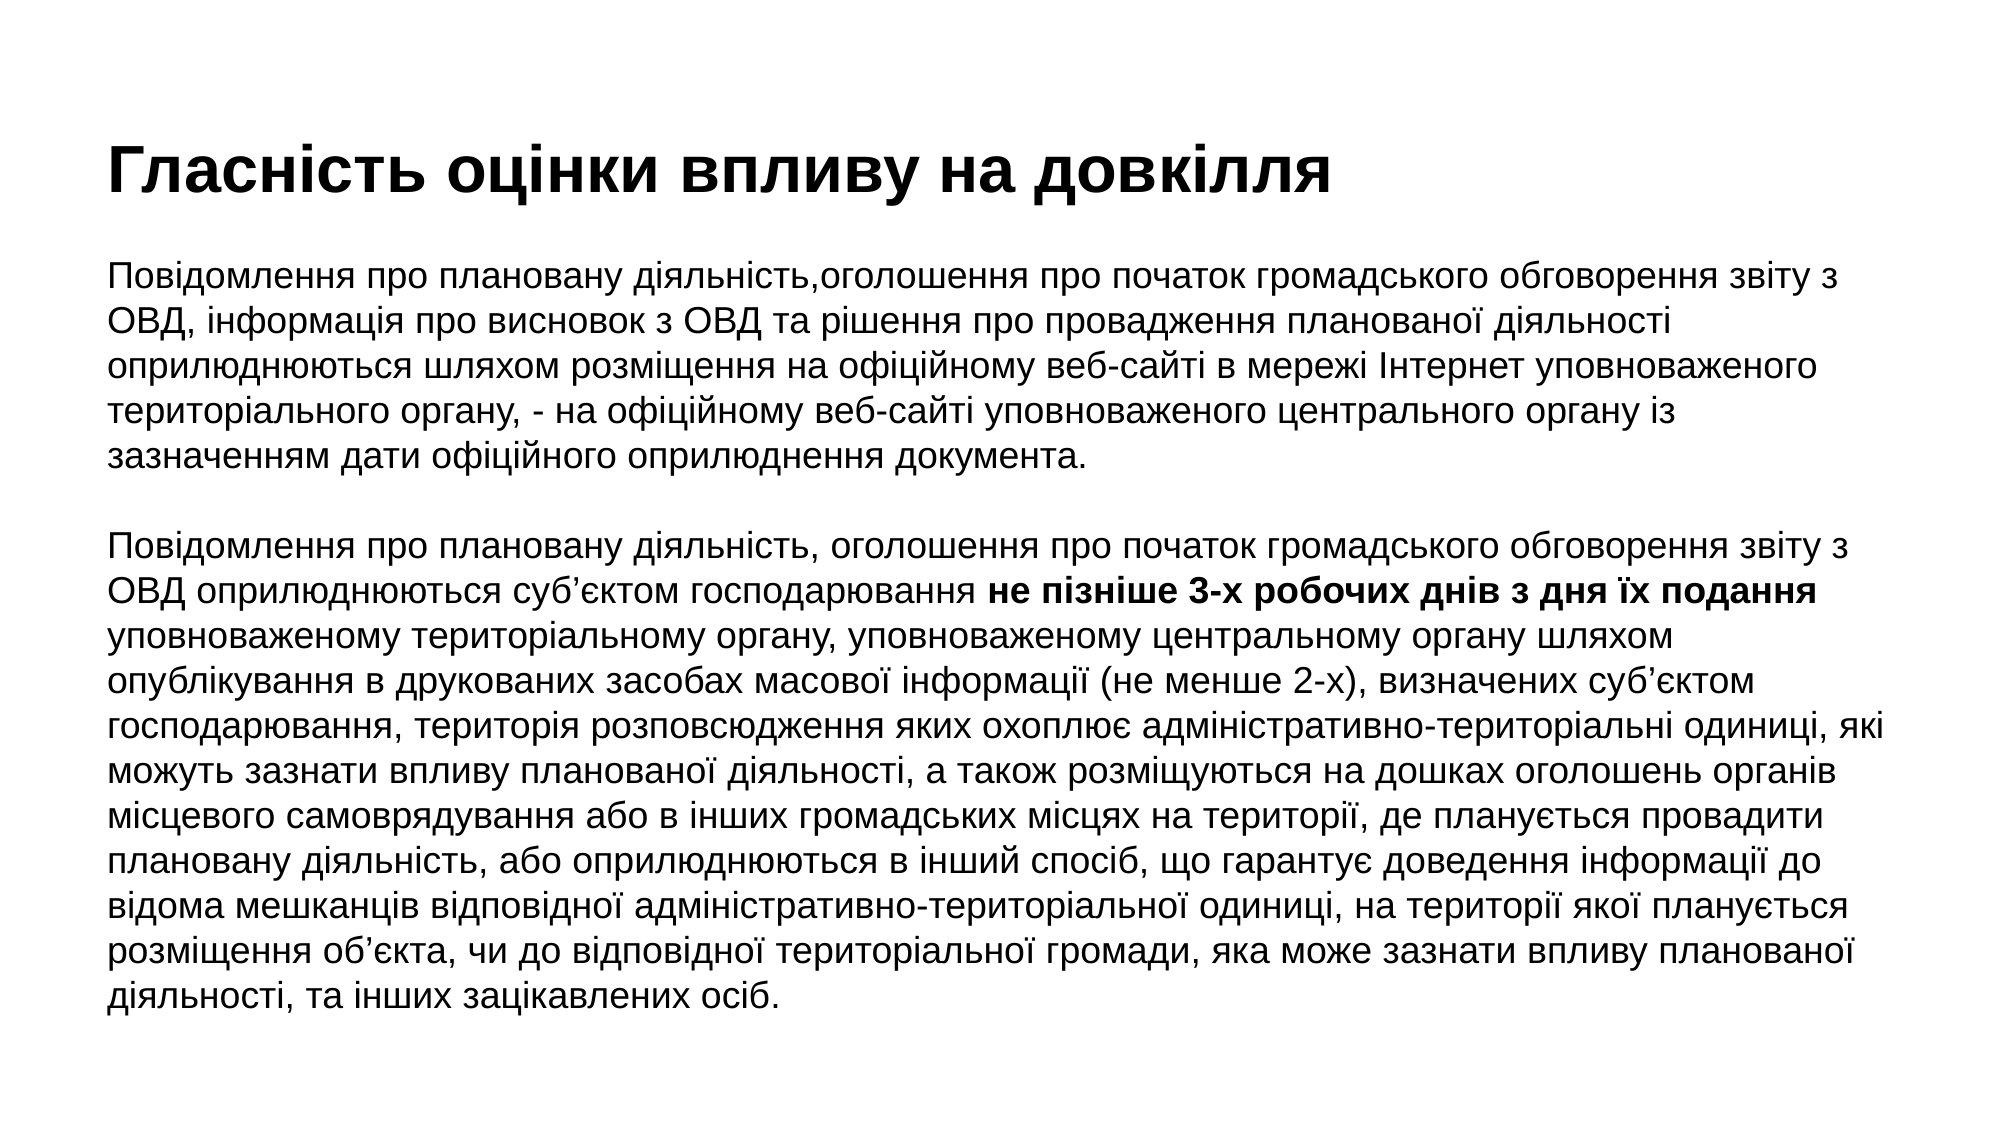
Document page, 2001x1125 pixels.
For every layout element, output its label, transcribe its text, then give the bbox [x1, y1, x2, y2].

text_box Гласність оцінки впливу на довкілля [92, 98, 1876, 243]
text_box Повідомлення про плановану діяльність,оголошення про початок громадського обговорення звіту з ОВД, інформація про висновок з ОВД та рішення про провадження планованої діяльності оприлюднюються шляхом розміщення на офіційному веб-сайті в мережі Інтернет уповноваженого територіального органу, - на офіційному веб-сайті уповноваженого центрального органу із зазначенням дати офіційного оприлюднення документа. Повідомлення про плановану діяльність, оголошення про початок громадського обговорення звіту з ОВД оприлюднюються суб’єктом господарювання не пізніше 3-х робочих днів з дня їх подання уповноваженому територіальному органу, уповноваженому центральному органу шляхом опублікування в друкованих засобах масової інформації (не менше 2-х), визначених суб’єктом господарювання, територія розповсюдження яких охоплює адміністративно-територіальні одиниці, які можуть зазнати впливу планованої діяльності, а також розміщуються на дошках оголошень органів місцевого самоврядування або в інших громадських місцях на території, де планується провадити плановану діяльність, або оприлюднюються в інший спосіб, що гарантує доведення інформації до відома мешканців відповідної адміністративно-територіальної одиниці, на території якої планується розміщення об’єкта, чи до відповідної територіальної громади, яка може зазнати впливу планованої діяльності, та інших зацікавлених осіб. [92, 243, 1905, 1024]
